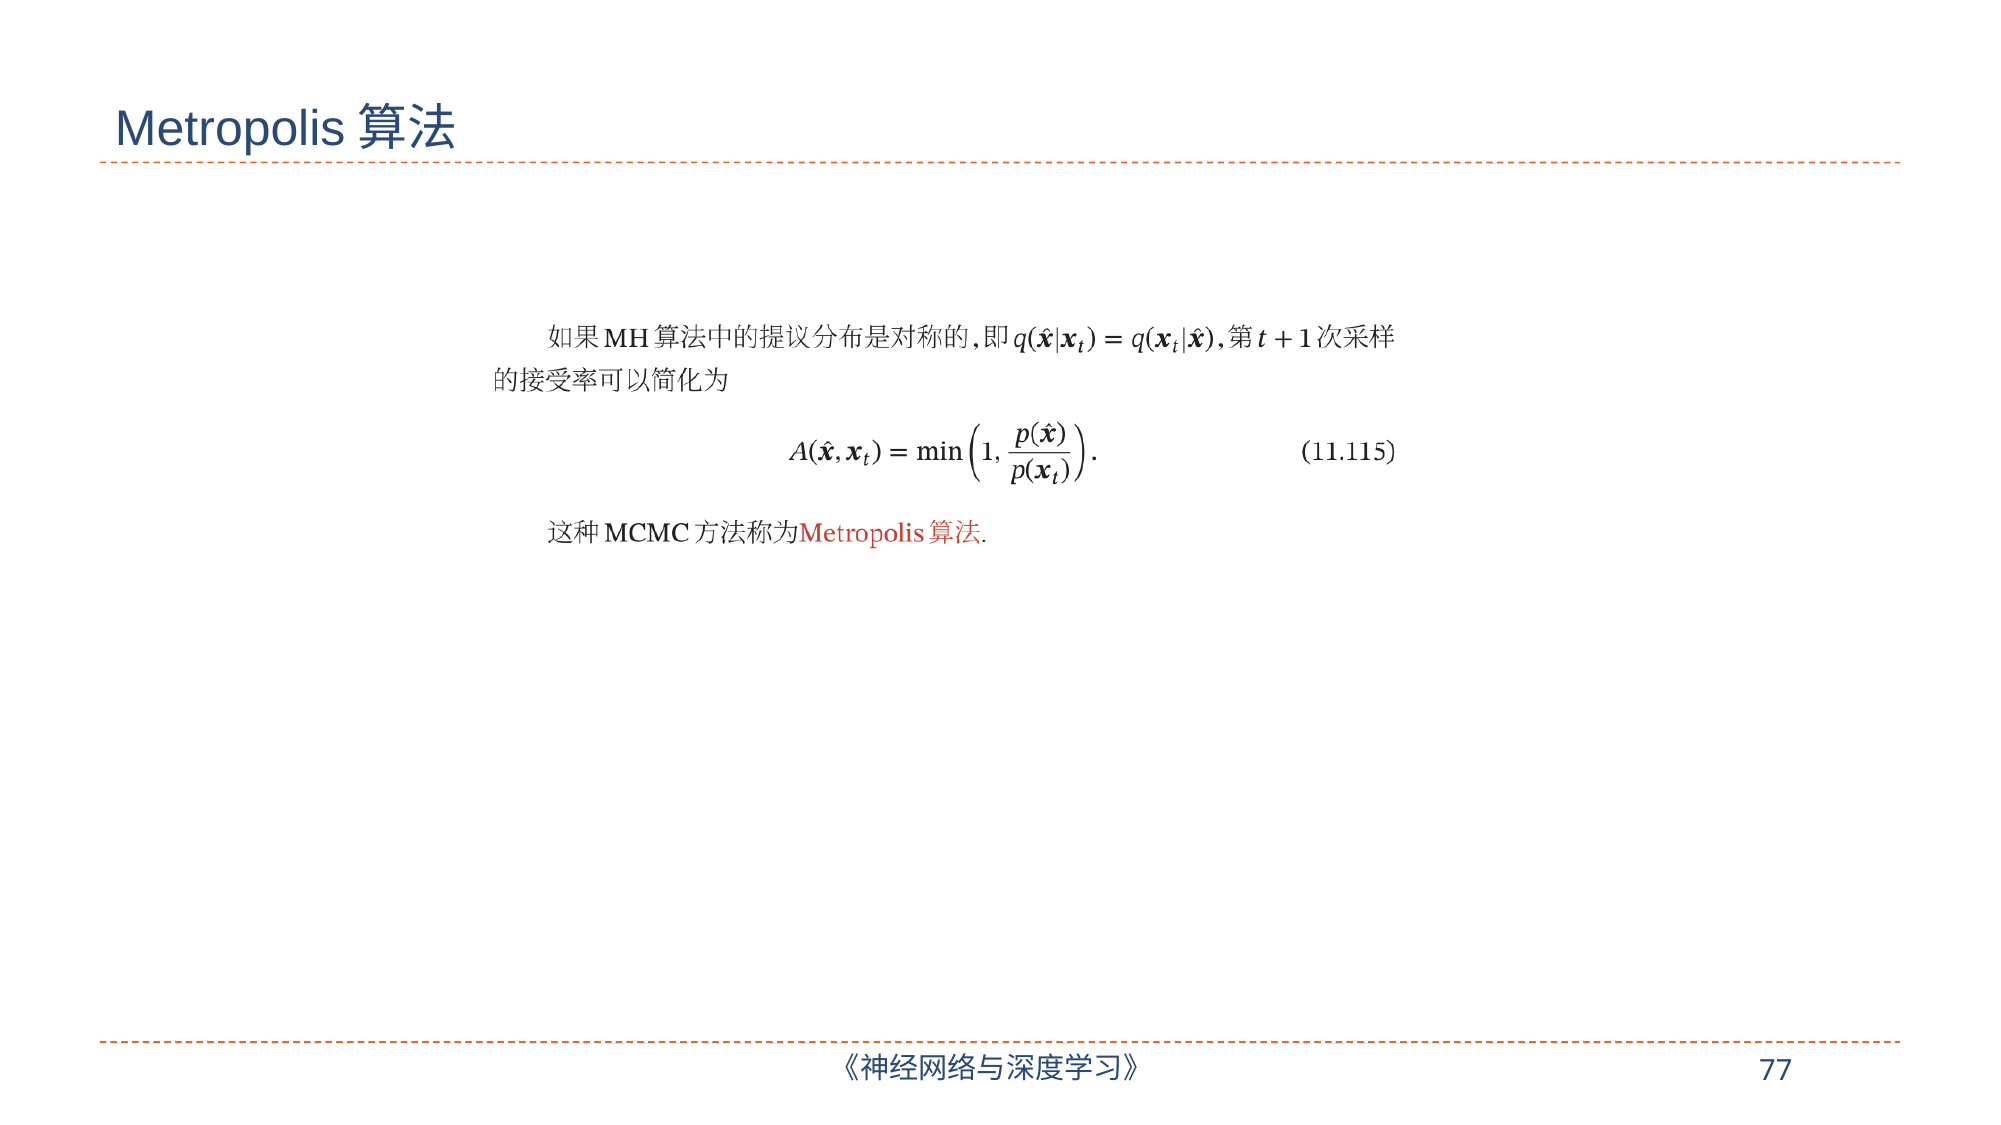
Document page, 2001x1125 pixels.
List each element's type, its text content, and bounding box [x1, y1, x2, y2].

title Metropolis算法 [99, 24, 1900, 164]
picture [487, 312, 1410, 558]
